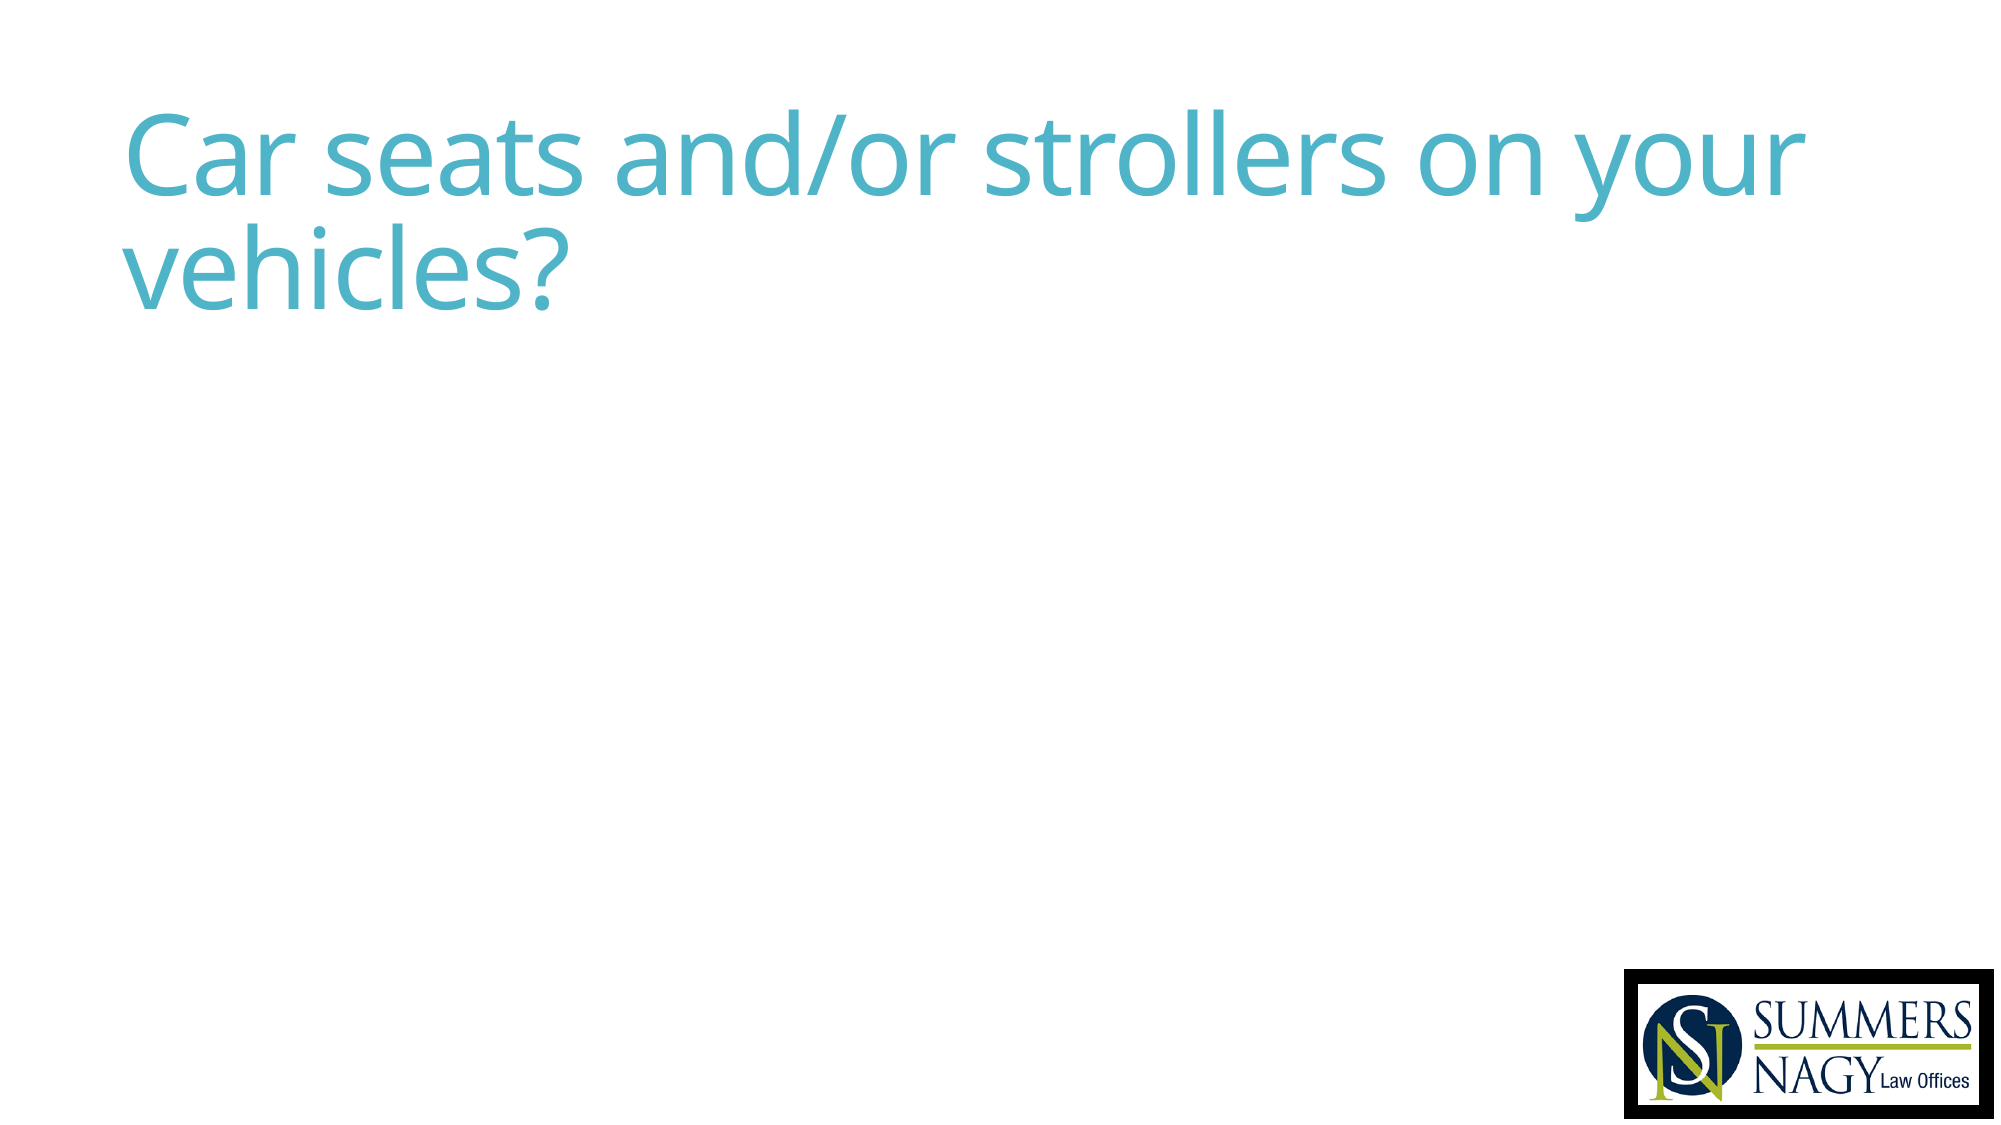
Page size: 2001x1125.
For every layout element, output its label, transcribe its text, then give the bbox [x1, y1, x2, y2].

title Car seats and/or strollers on your vehicles? [107, 81, 1875, 354]
picture [1637, 983, 1980, 1105]
